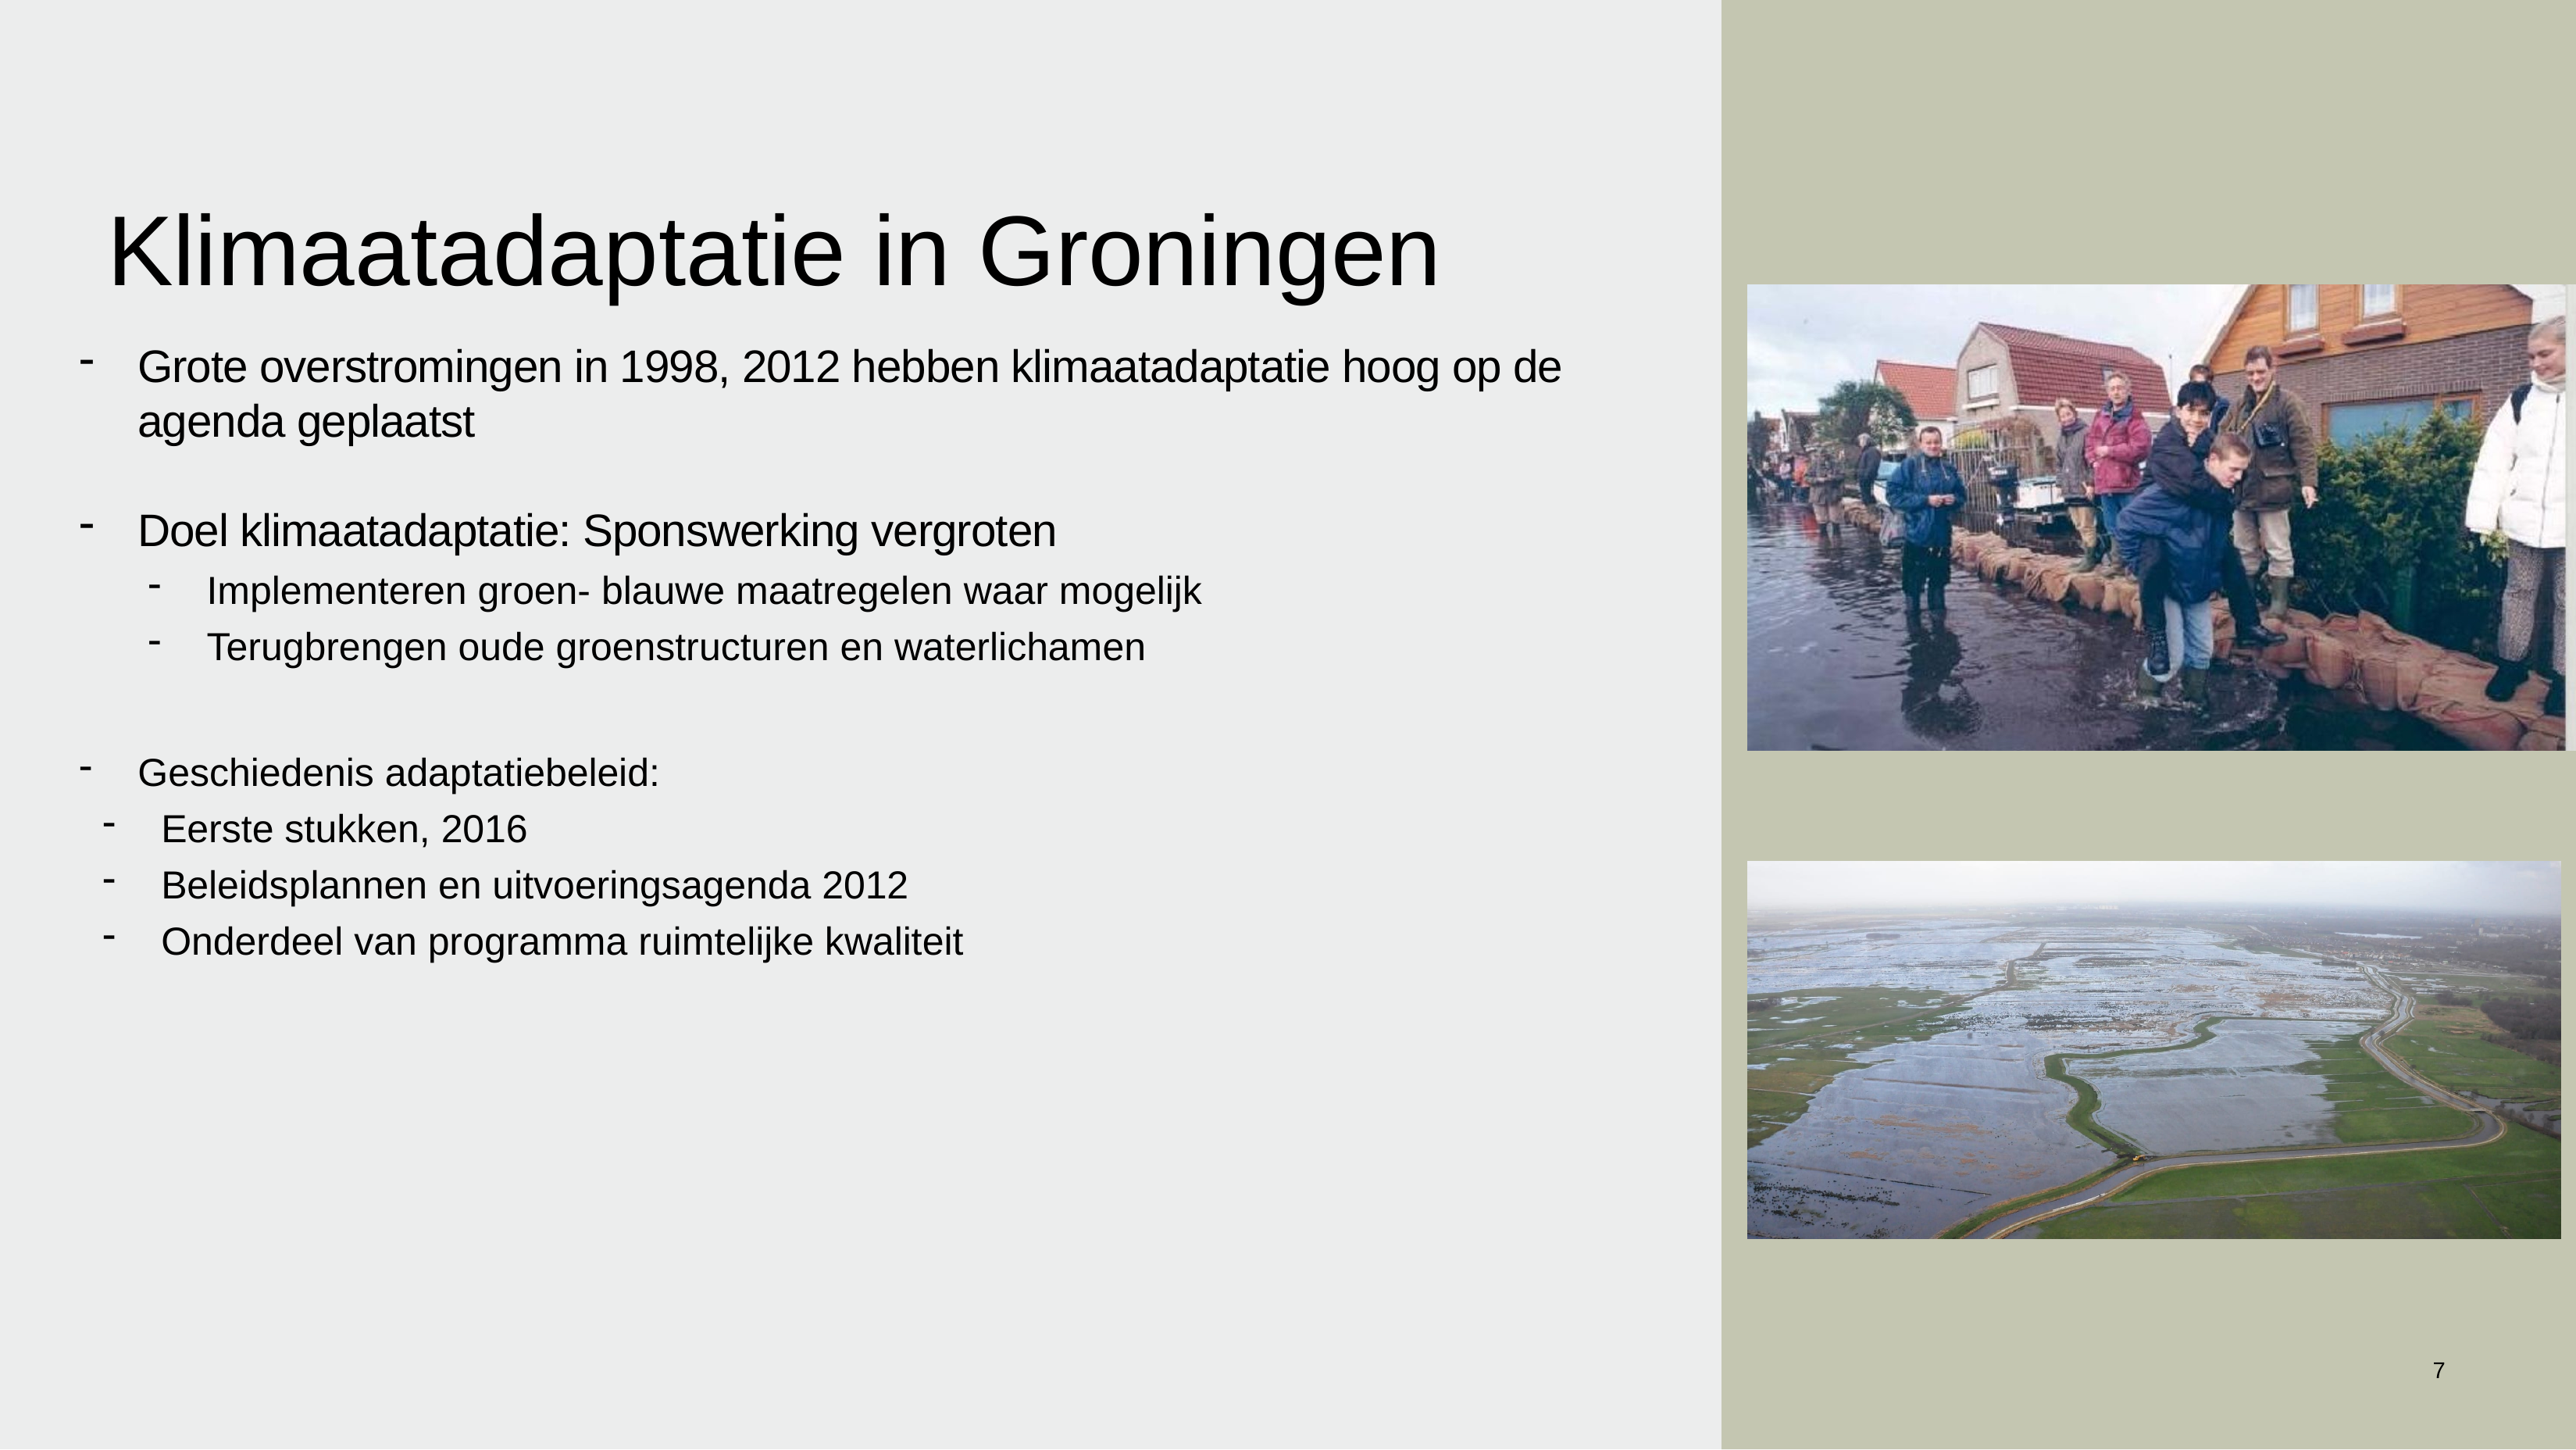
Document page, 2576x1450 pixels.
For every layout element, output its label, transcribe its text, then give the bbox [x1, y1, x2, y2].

slide_number 7 [2155, 1355, 2446, 1386]
picture [1746, 284, 2576, 751]
picture [1746, 861, 2561, 1239]
title Klimaatadaptatie in Groningen [107, 186, 1713, 338]
list Grote overstromingen in 1998, 2012 hebben klimaatadaptatie hoog op de agenda geplaatst Doel klimaatadaptatie: Sponswerking vergroten Implementeren groen- blauwe maatregelen waar mogelijk Terugbrengen oude groenstructuren en waterlichamen Geschiedenis adaptatiebeleid: Eerste stukken, 2016 Beleidsplannen en uitvoeringsagenda 2012 Onderdeel van programma ruimtelijke kwaliteit [79, 337, 1648, 1386]
